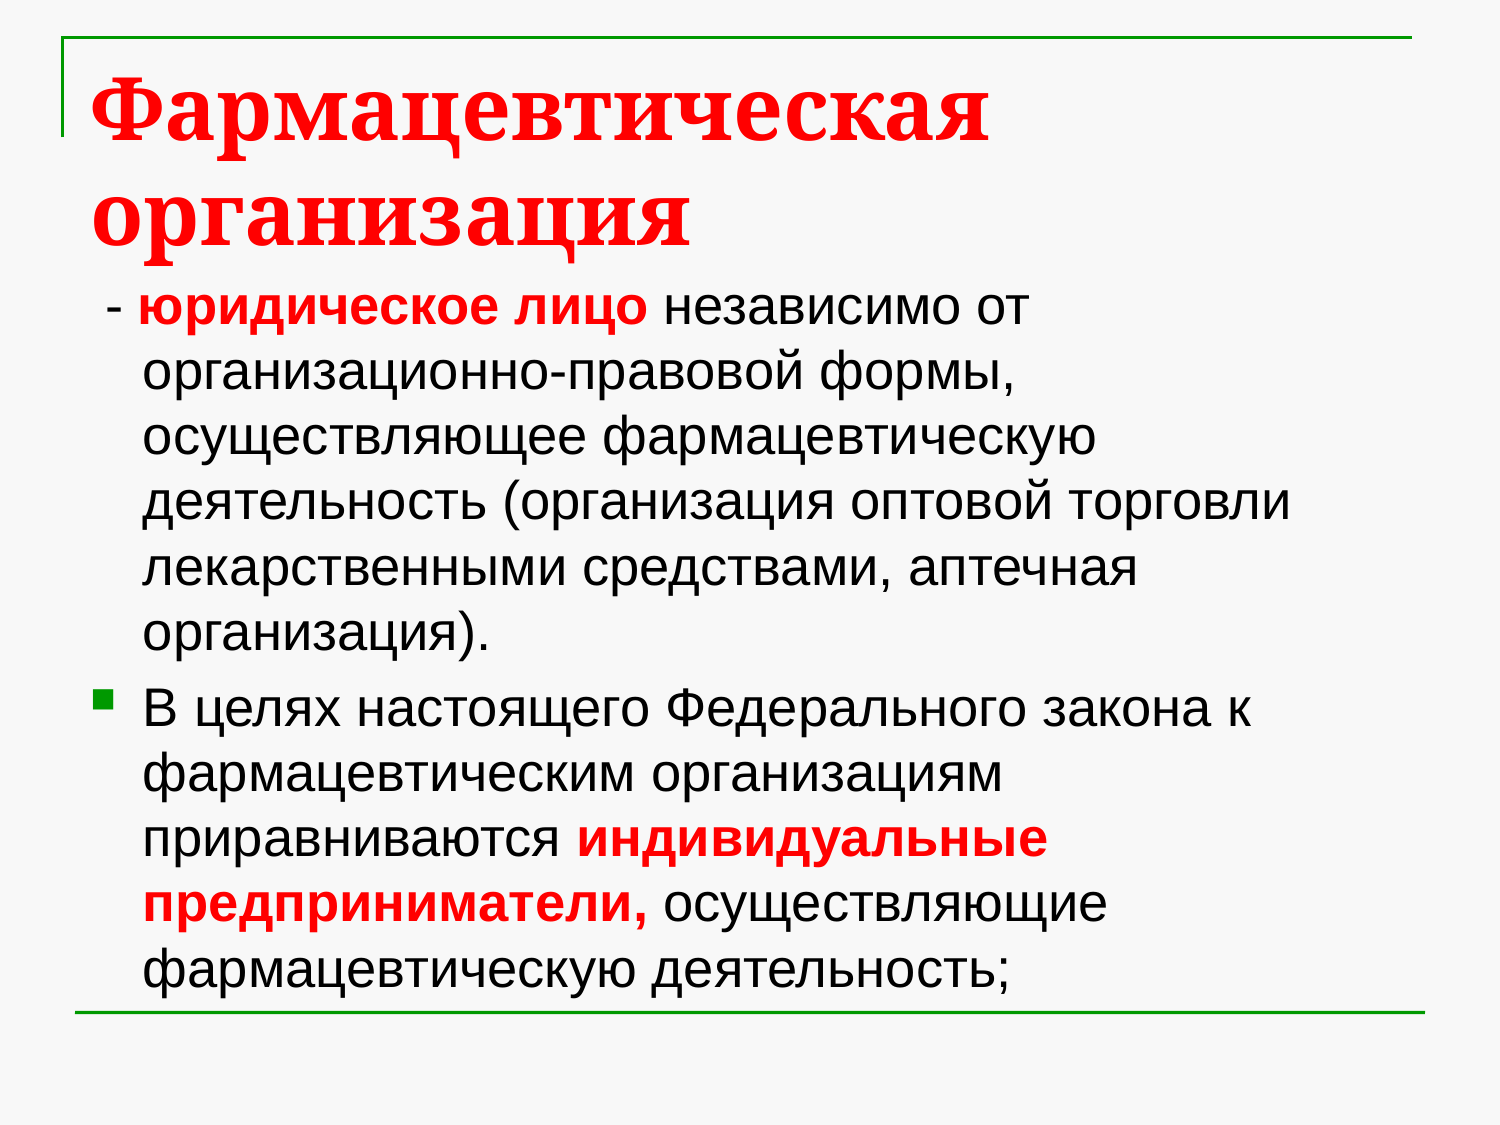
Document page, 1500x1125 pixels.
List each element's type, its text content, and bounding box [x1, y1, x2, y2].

title Фармацевтическая организация [74, 45, 1426, 233]
list - юридическое лицо независимо от организационно-правовой формы, осуществляющее фармацевтическую деятельность (организация оптовой торговли лекарственными средствами, аптечная организация). В целях настоящего Федерального закона к фармацевтическим организациям приравниваются индивидуальные предприниматели, осуществляющие фармацевтическую деятельность; [74, 262, 1426, 1006]
